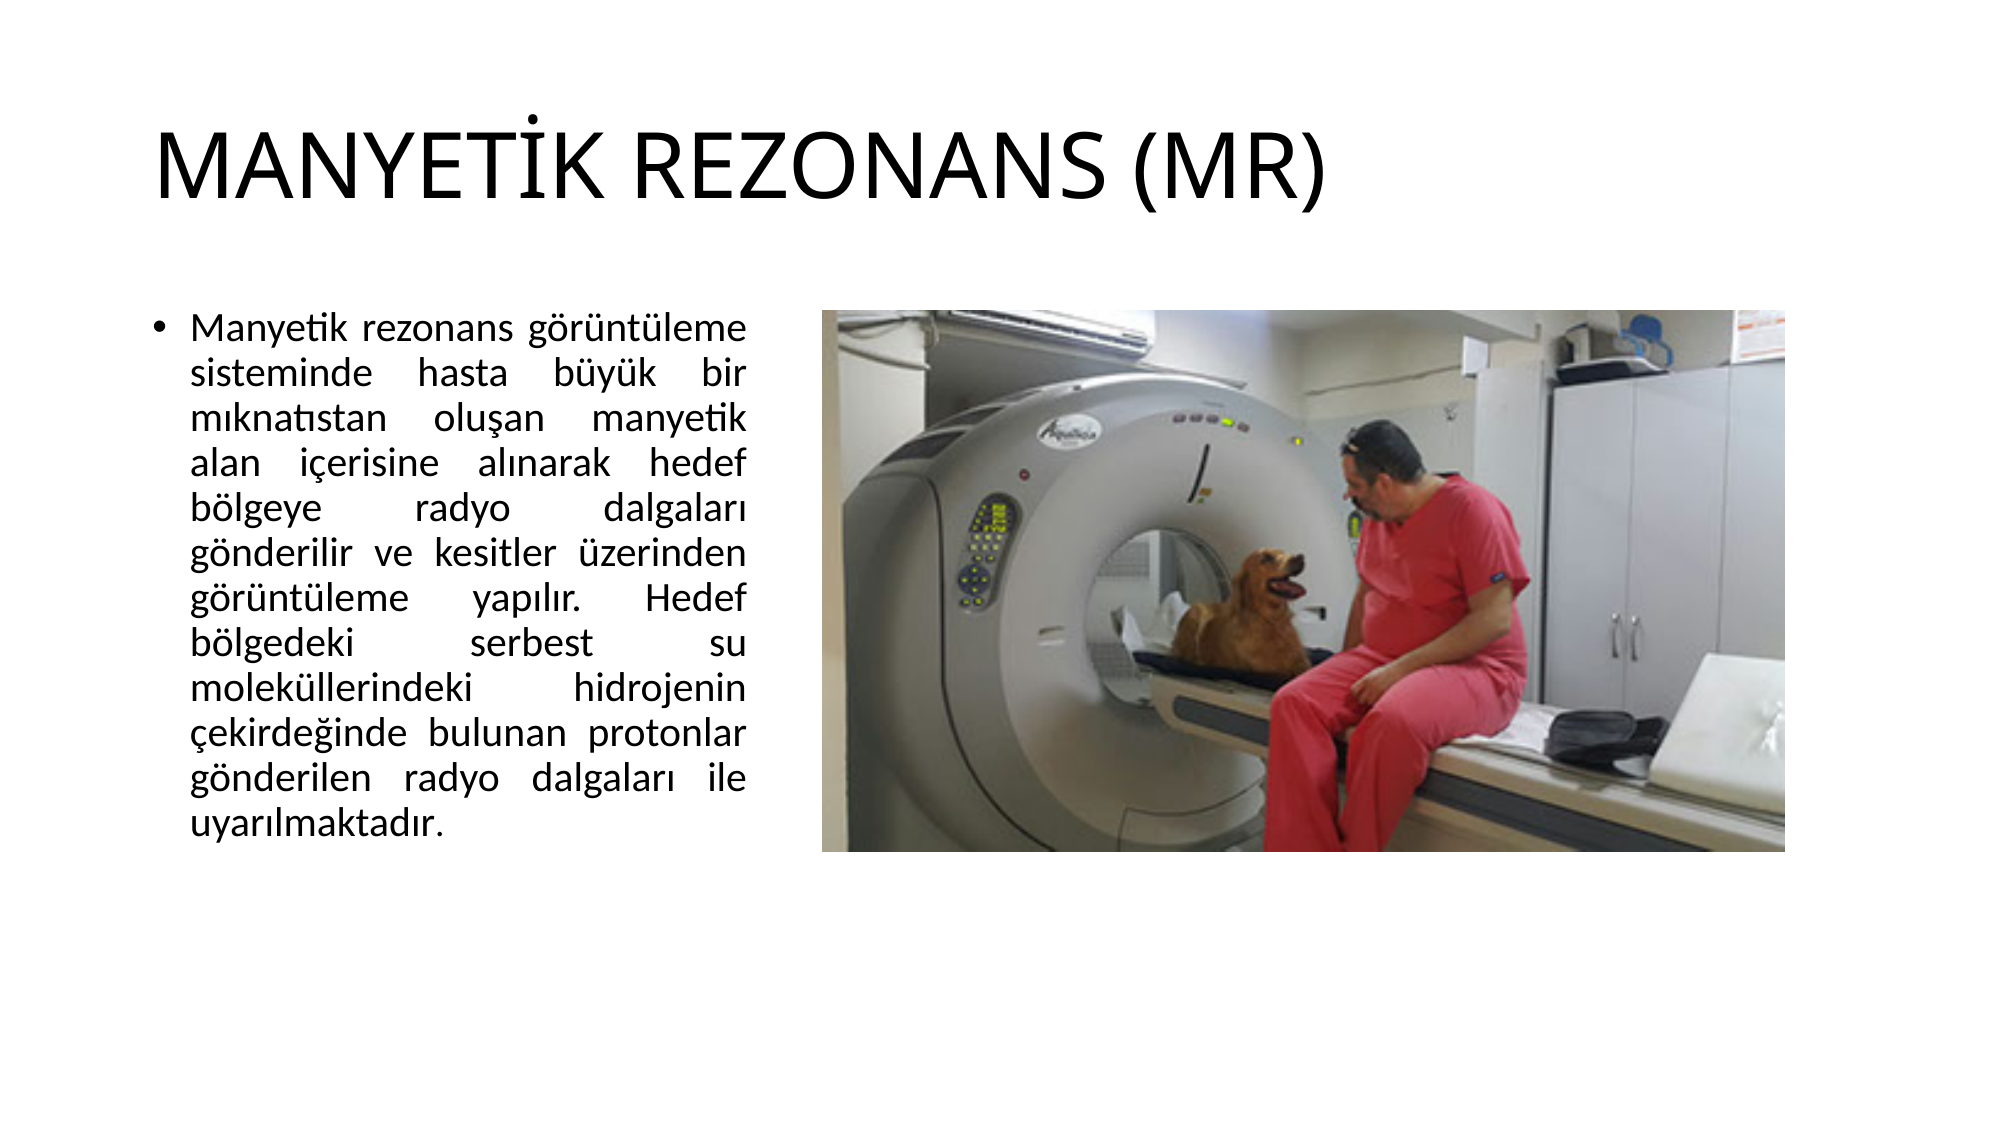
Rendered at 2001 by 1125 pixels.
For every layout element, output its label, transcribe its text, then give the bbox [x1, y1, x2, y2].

title MANYETİK REZONANS (MR) [137, 59, 1863, 278]
list Manyetik rezonans görüntüleme sisteminde hasta büyük bir mıknatıstan oluşan manyetik alan içerisine alınarak hedef bölgeye radyo dalgaları gönderilir ve kesitler üzerinden görüntüleme yapılır. Hedef bölgedeki serbest su moleküllerindeki hidrojenin çekirdeğinde bulunan protonlar gönderilen radyo dalgaları ile uyarılmaktadır. [137, 298, 763, 1014]
picture [822, 310, 1785, 852]
